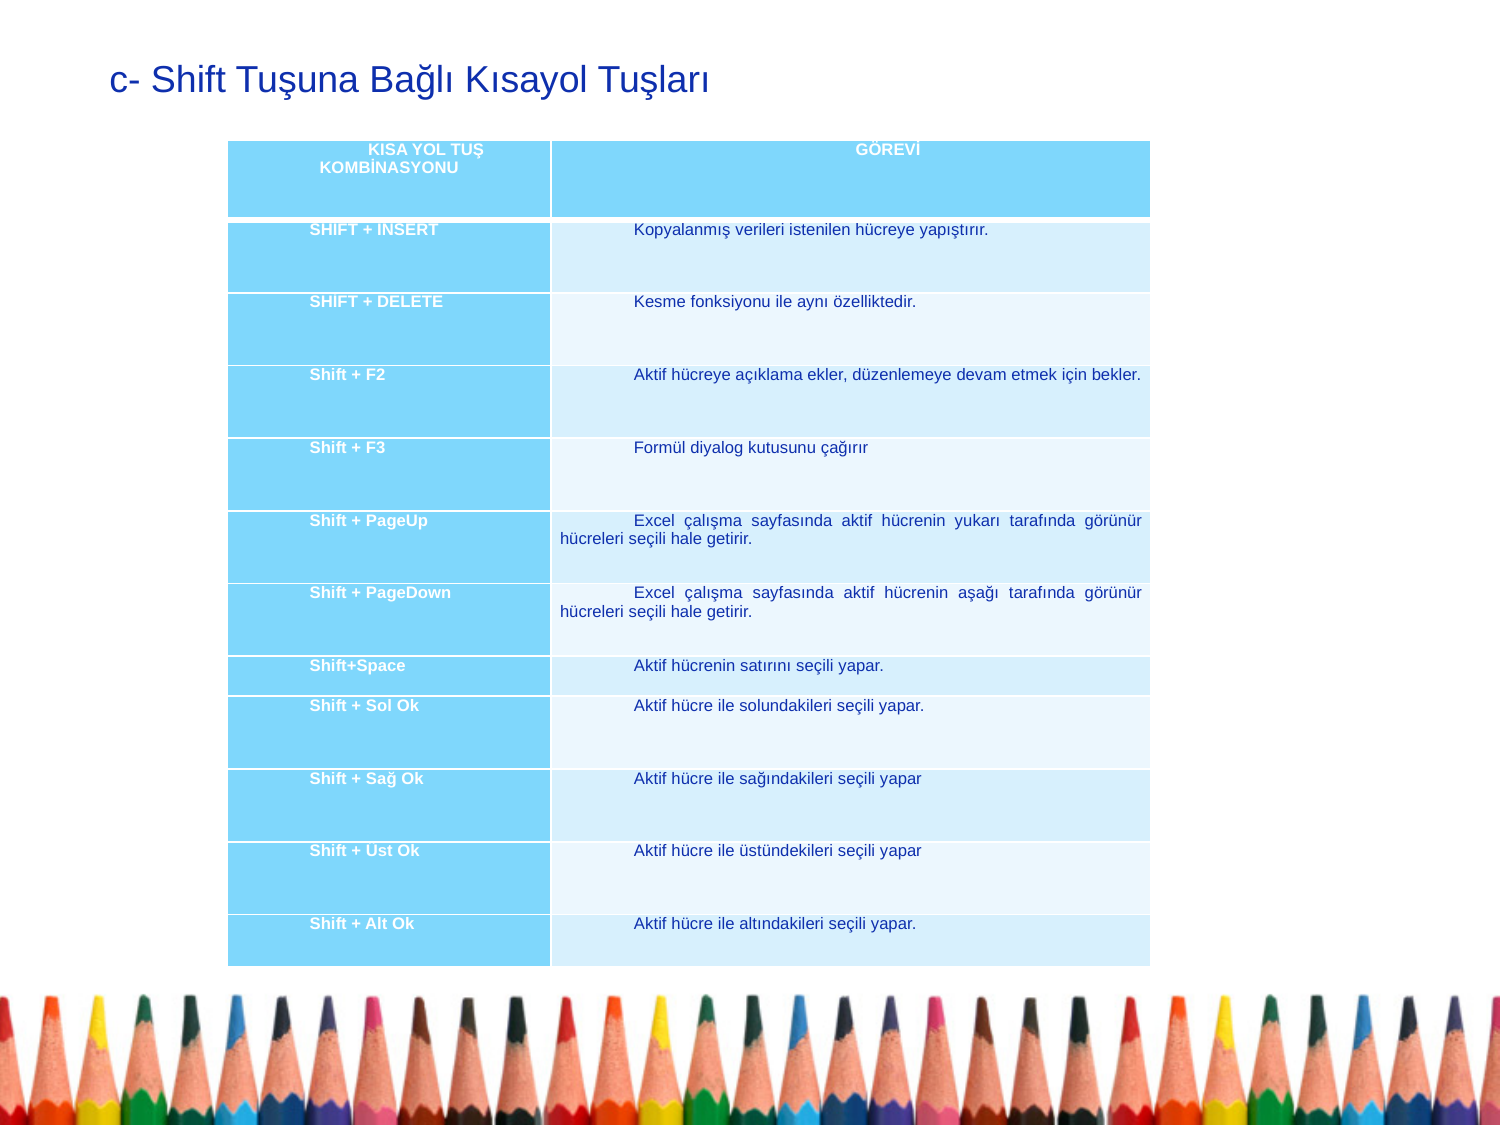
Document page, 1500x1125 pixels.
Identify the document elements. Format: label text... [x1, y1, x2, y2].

table_cell Aktif hücre ile altındakileri seçili yapar. [552, 915, 1150, 966]
table_cell Shift + F2 [228, 366, 550, 437]
table_cell Shift + Alt Ok [228, 915, 550, 966]
text_box c- Shift Tuşuna Bağlı Kısayol Tuşları [94, 47, 726, 108]
table_cell Shift+Space [228, 657, 550, 695]
table_cell Aktif hücreye açıklama ekler, düzenlemeye devam etmek için bekler. [552, 366, 1150, 437]
table_header KISA YOL TUŞ KOMBİNASYONU [228, 141, 550, 217]
table_cell Kopyalanmış verileri istenilen hücreye yapıştırır. [552, 223, 1150, 292]
table_header GÖREVİ [552, 141, 1150, 217]
table_cell Shift + F3 [228, 439, 550, 510]
table_cell Aktif hücre ile üstündekileri seçili yapar [552, 843, 1150, 914]
picture [0, 0, 1500, 1125]
table_cell SHİFT + DELETE [228, 294, 550, 365]
table_cell Aktif hücre ile solundakileri seçili yapar. [552, 697, 1150, 768]
table_cell Shift + Sağ Ok [228, 770, 550, 841]
table_cell Excel çalışma sayfasında aktif hücrenin aşağı tarafında görünür hücreleri seçili hale getirir. [552, 584, 1150, 655]
table_cell Shift + Üst Ok [228, 843, 550, 914]
table_cell Shift + Sol Ok [228, 697, 550, 768]
table_cell Formül diyalog kutusunu çağırır [552, 439, 1150, 510]
table_cell Aktif hücre ile sağındakileri seçili yapar [552, 770, 1150, 841]
table_cell Excel çalışma sayfasında aktif hücrenin yukarı tarafında görünür hücreleri seçili hale getirir. [552, 512, 1150, 583]
table_cell Aktif hücrenin satırını seçili yapar. [552, 657, 1150, 695]
table_cell SHİFT + INSERT [228, 223, 550, 292]
table_cell Shift + PageUp [228, 512, 550, 583]
table_cell Shift + PageDown [228, 584, 550, 655]
table_cell Kesme fonksiyonu ile aynı özelliktedir. [552, 294, 1150, 365]
